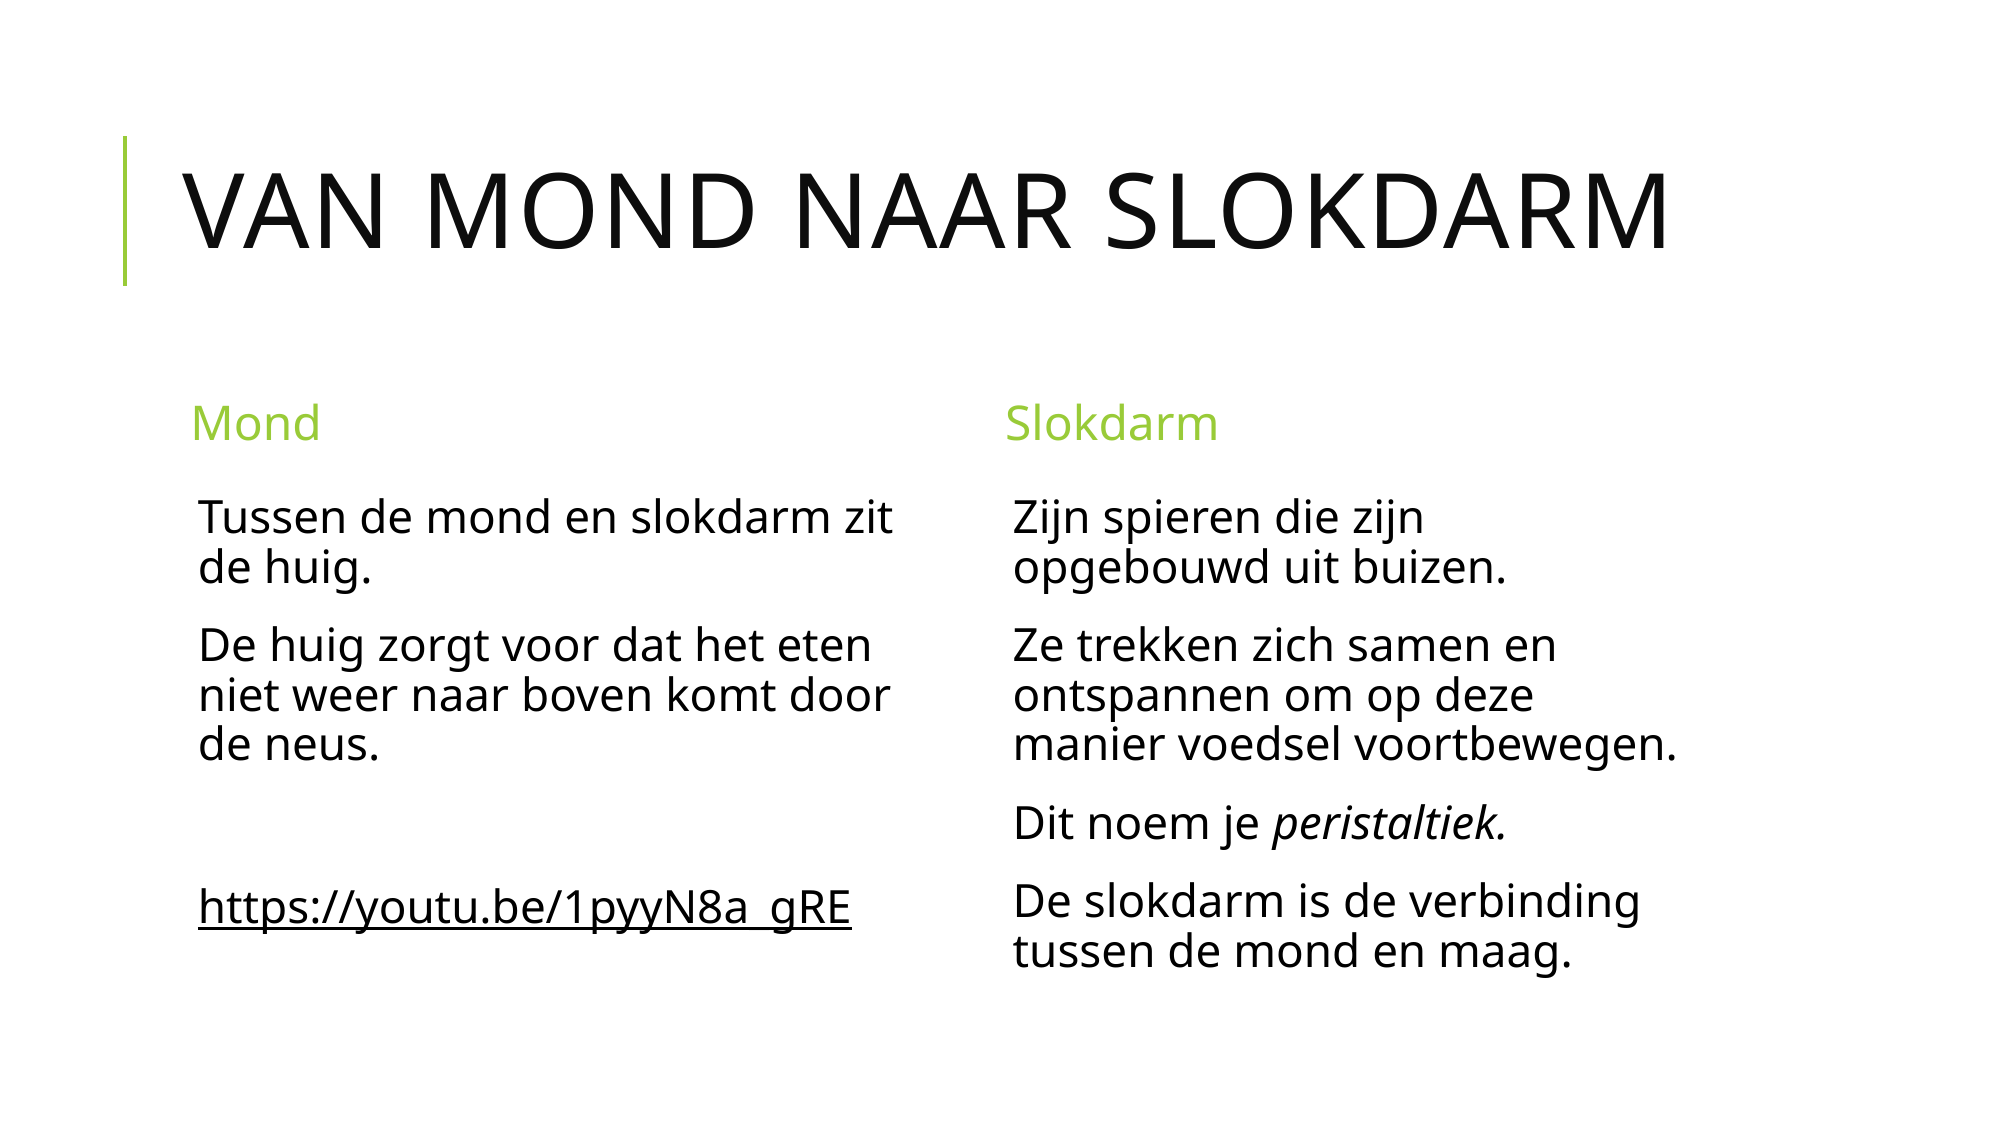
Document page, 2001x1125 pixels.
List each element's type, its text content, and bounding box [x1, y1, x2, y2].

list Zijn spieren die zijn opgebouwd uit buizen. Ze trekken zich samen en ontspannen om op deze manier voedsel voortbewegen. Dit noem je peristaltiek. De slokdarm is de verbinding tussen de mond en maag. [982, 486, 1763, 1035]
title Van mond naar slokdarm [168, 96, 1763, 342]
list Tussen de mond en slokdarm zit de huig. De huig zorgt voor dat het eten niet weer naar boven komt door de neus. https://youtu.be/1pyyN8a_gRE [168, 486, 948, 1035]
list Slokdarm [982, 357, 1763, 486]
list Mond [168, 357, 948, 486]
